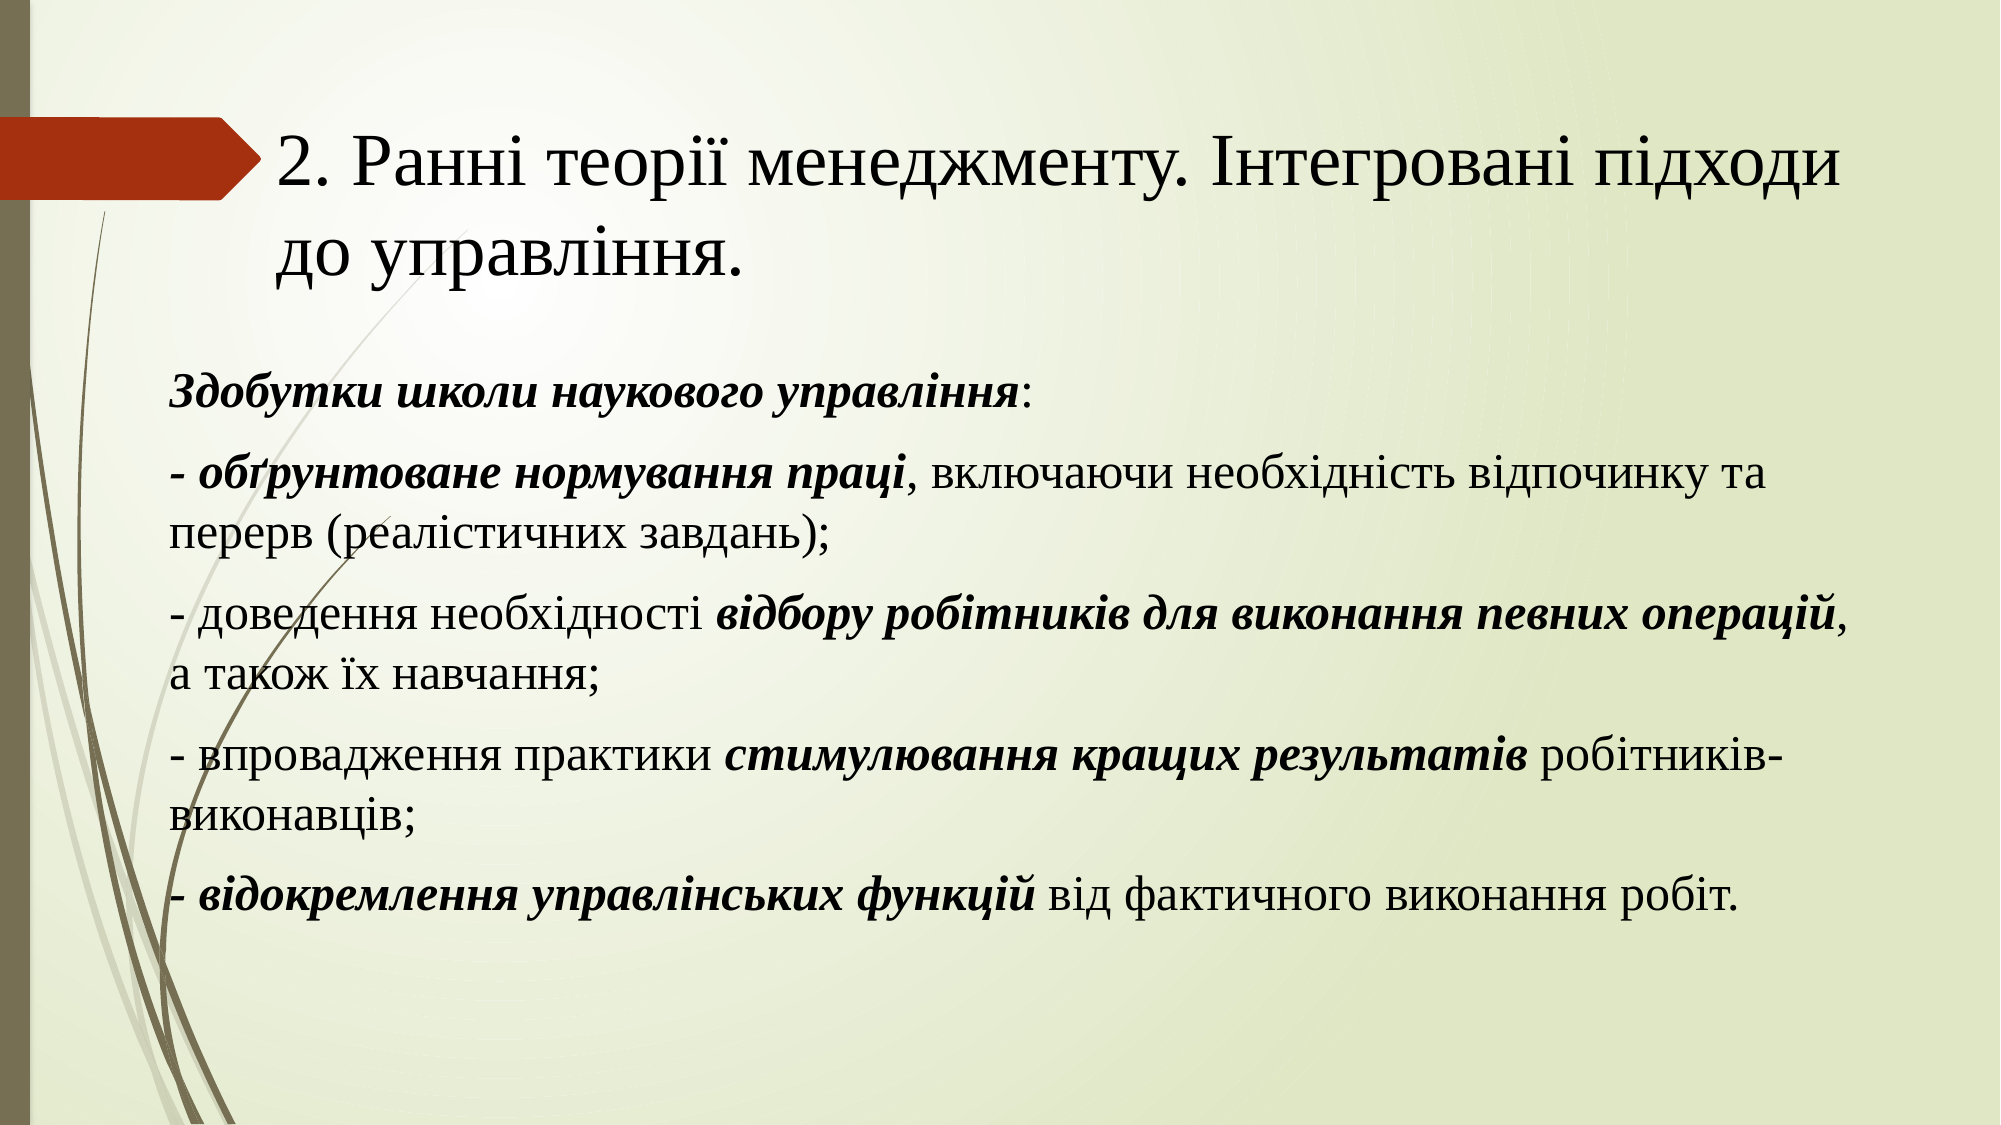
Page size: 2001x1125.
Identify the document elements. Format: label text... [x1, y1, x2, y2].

title 2. Ранні теорії менеджменту. Інтегровані підходи до управління. [261, 102, 1888, 313]
list Здобутки школи наукового управління: - обґрунтоване нормування праці, включаючи необхідність відпочинку та перерв (реалістичних завдань); - доведення необхідності відбору робітників для виконання певних операцій, а також їх навчання; - впровадження практики стимулювання кращих результатів робітників-виконавців; - відокремлення управлінських функцій від фактичного виконання робіт. [154, 350, 1888, 1023]
